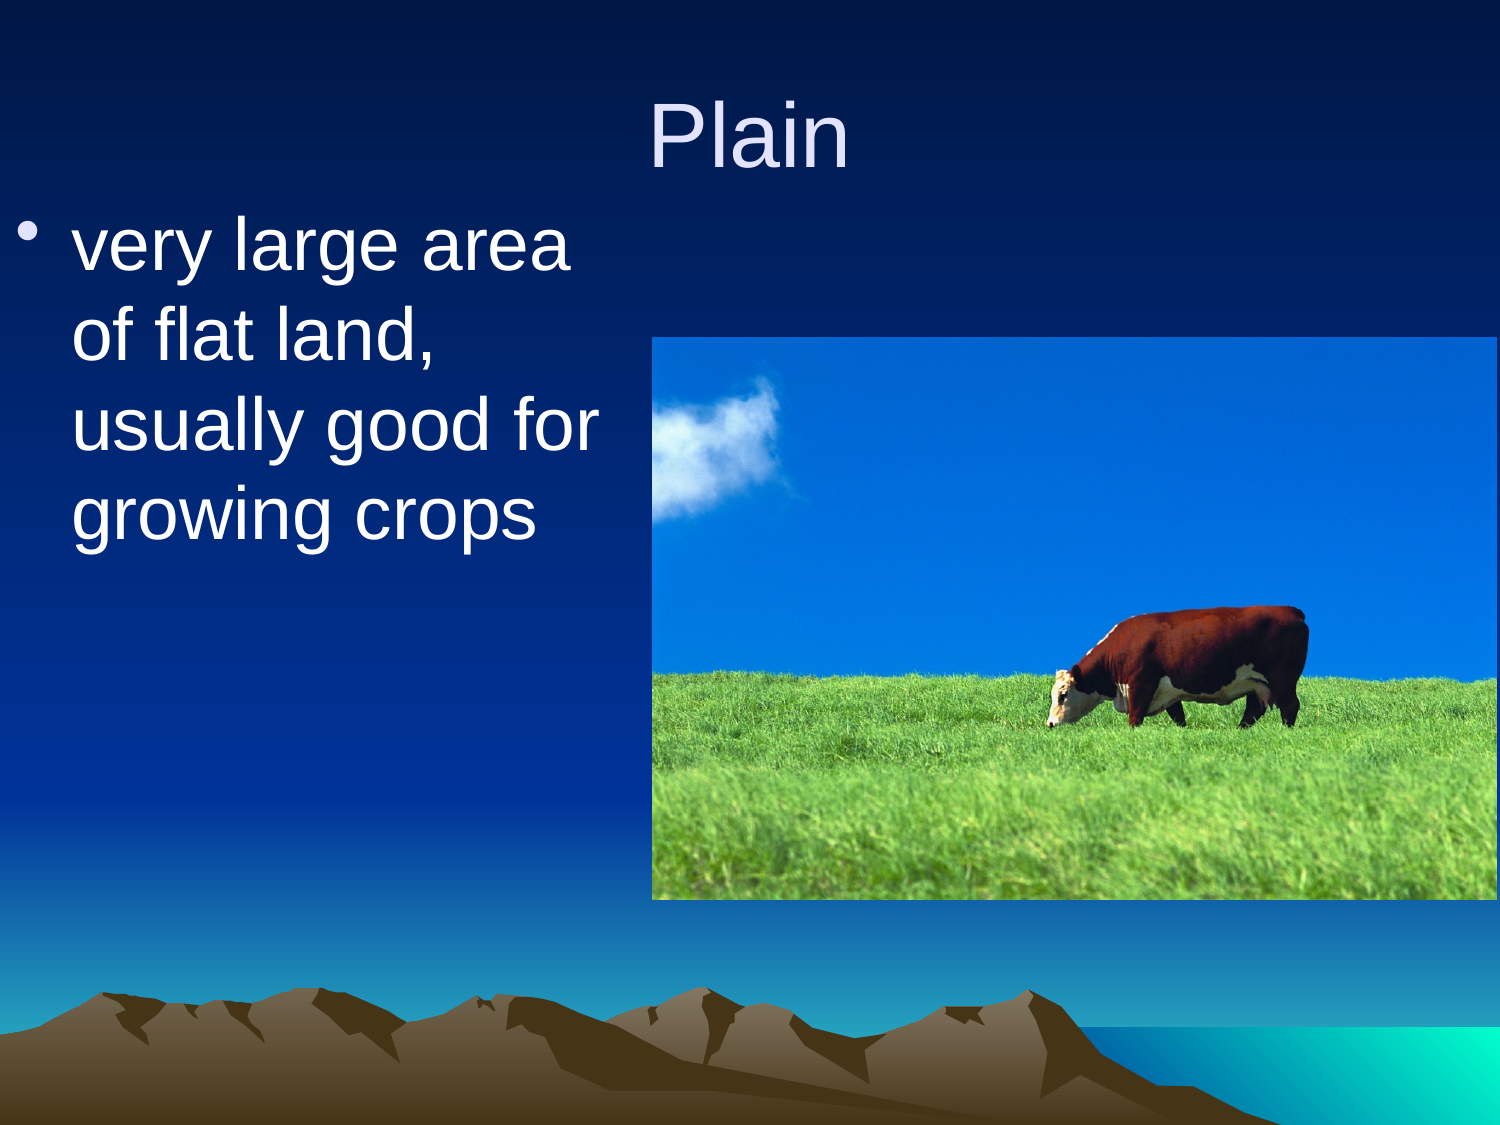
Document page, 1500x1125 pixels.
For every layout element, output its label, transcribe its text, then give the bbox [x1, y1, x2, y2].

title Plain [75, 37, 1425, 225]
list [652, 337, 1498, 901]
list very large area of flat land, usually good for growing crops [0, 187, 663, 925]
